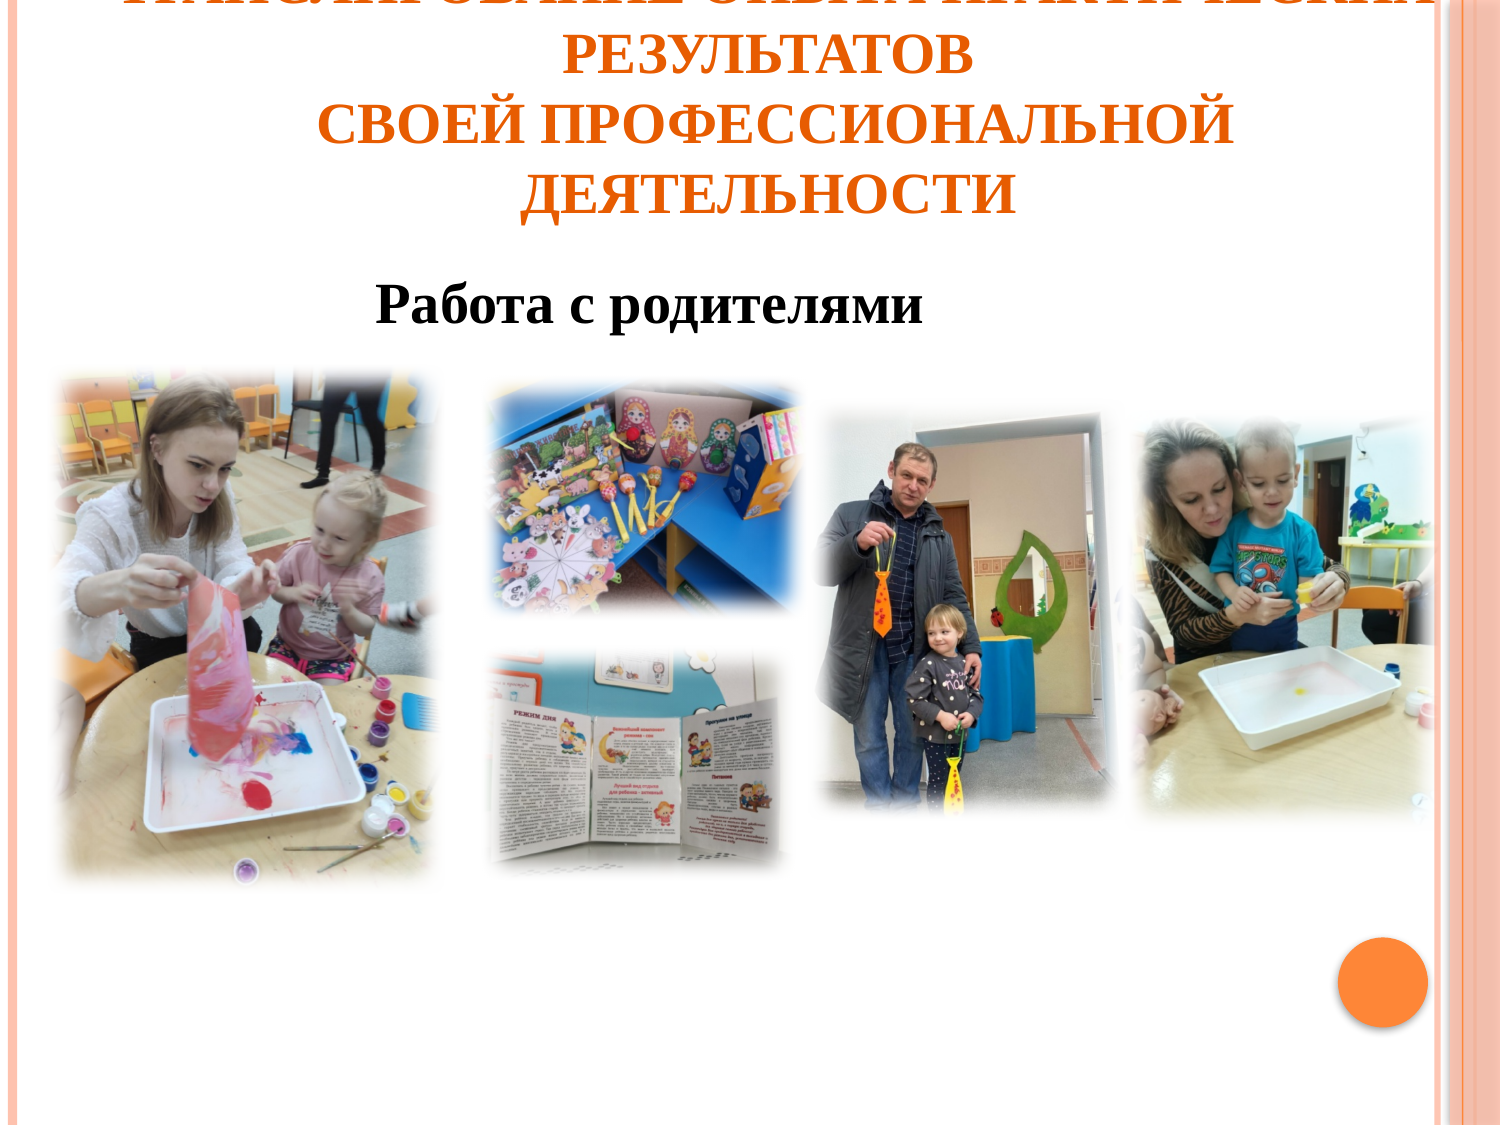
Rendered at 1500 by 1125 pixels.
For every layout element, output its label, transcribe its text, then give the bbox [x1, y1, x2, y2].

picture [479, 374, 1442, 833]
list Работа с родителями [0, 257, 1300, 1062]
picture [479, 643, 798, 883]
title Транслирование опыта практических результатов своей профессиональной деятельности [75, 45, 1477, 233]
picture [46, 362, 446, 895]
